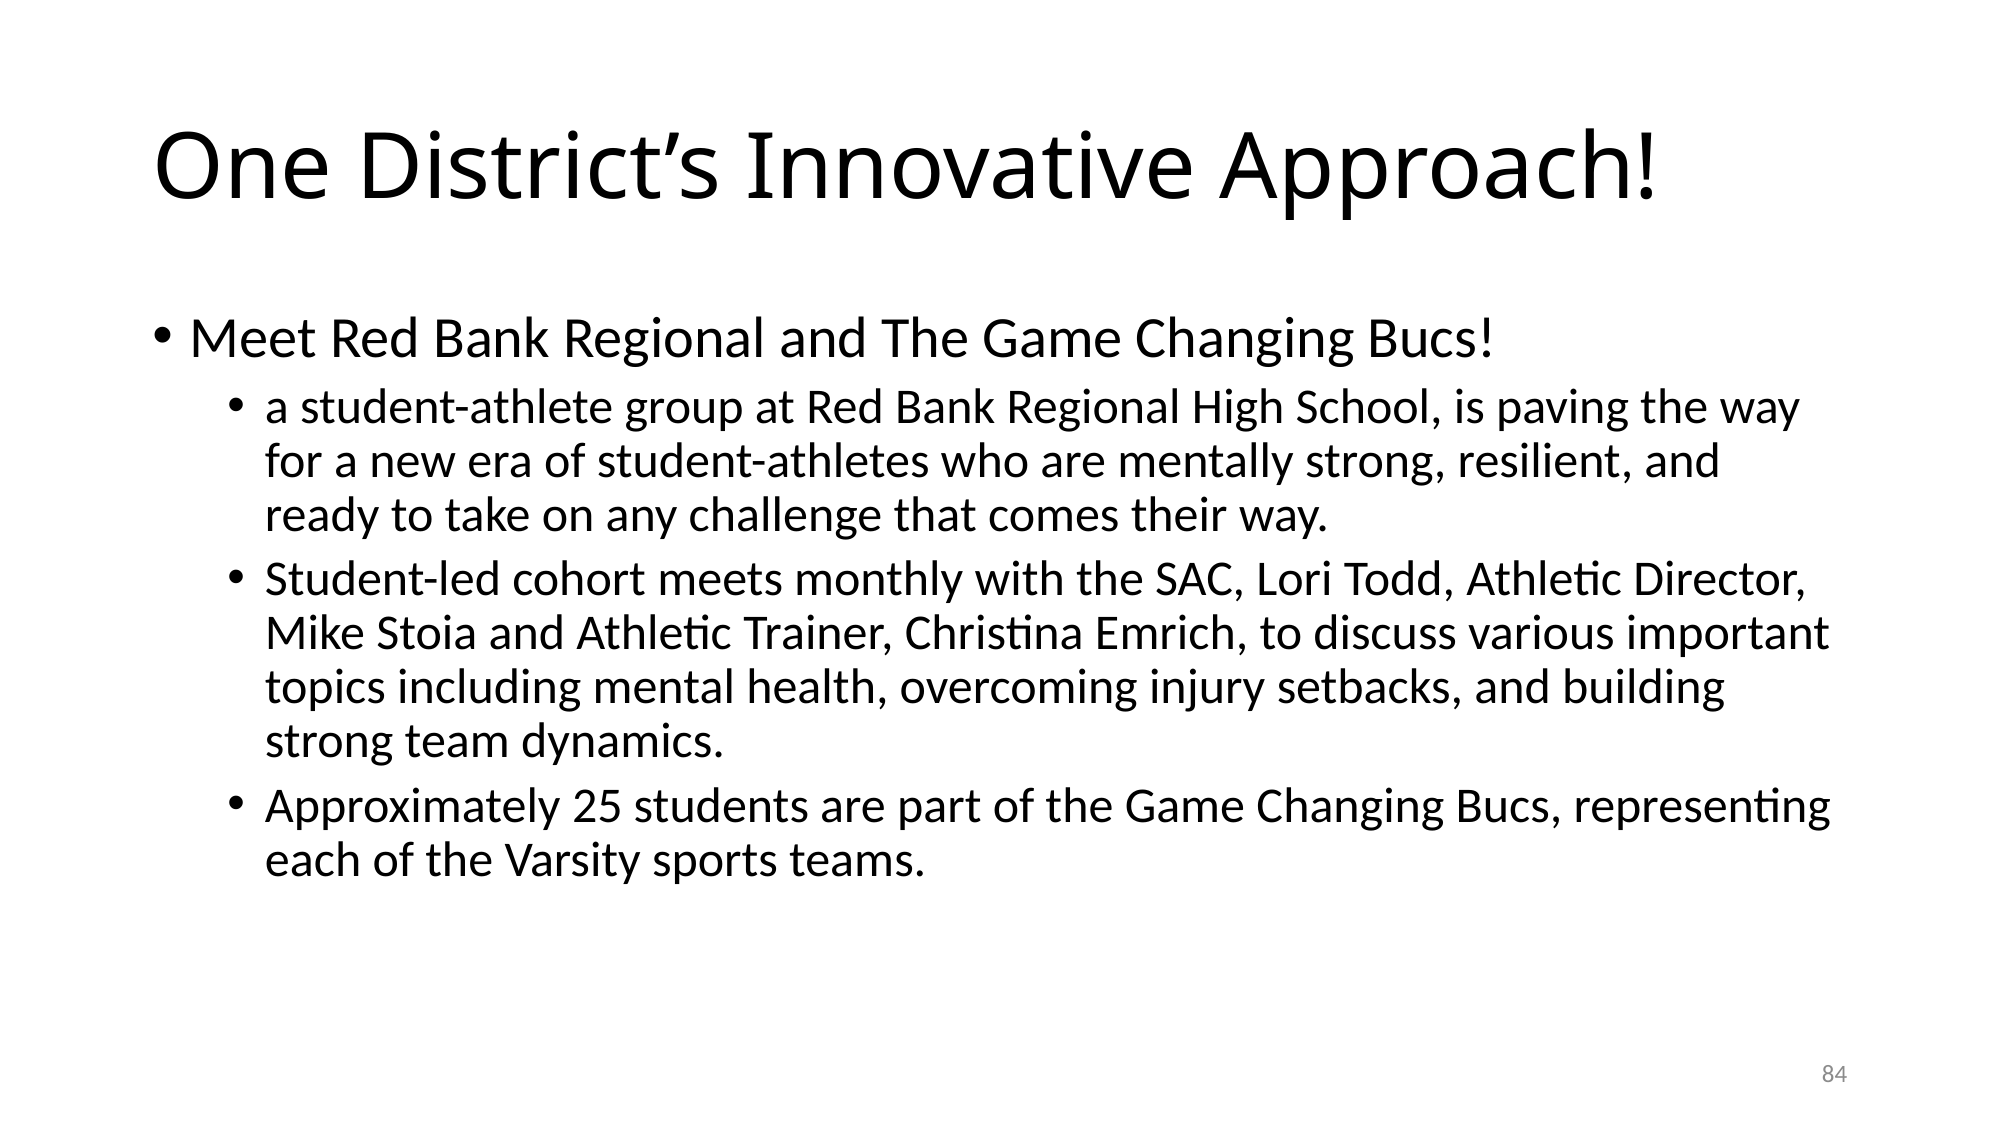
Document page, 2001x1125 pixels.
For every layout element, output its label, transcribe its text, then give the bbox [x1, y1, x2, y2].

title One District’s Innovative Approach! [137, 59, 1863, 278]
slide_number 84 [1412, 1042, 1863, 1103]
list Meet Red Bank Regional and The Game Changing Bucs! a student-athlete group at Red Bank Regional High School, is paving the way for a new era of student-athletes who are mentally strong, resilient, and ready to take on any challenge that comes their way. Student-led cohort meets monthly with the SAC, Lori Todd, Athletic Director, Mike Stoia and Athletic Trainer, Christina Emrich, to discuss various important topics including mental health, overcoming injury setbacks, and building strong team dynamics. Approximately 25 students are part of the Game Changing Bucs, representing each of the Varsity sports teams. [137, 299, 1863, 1014]
